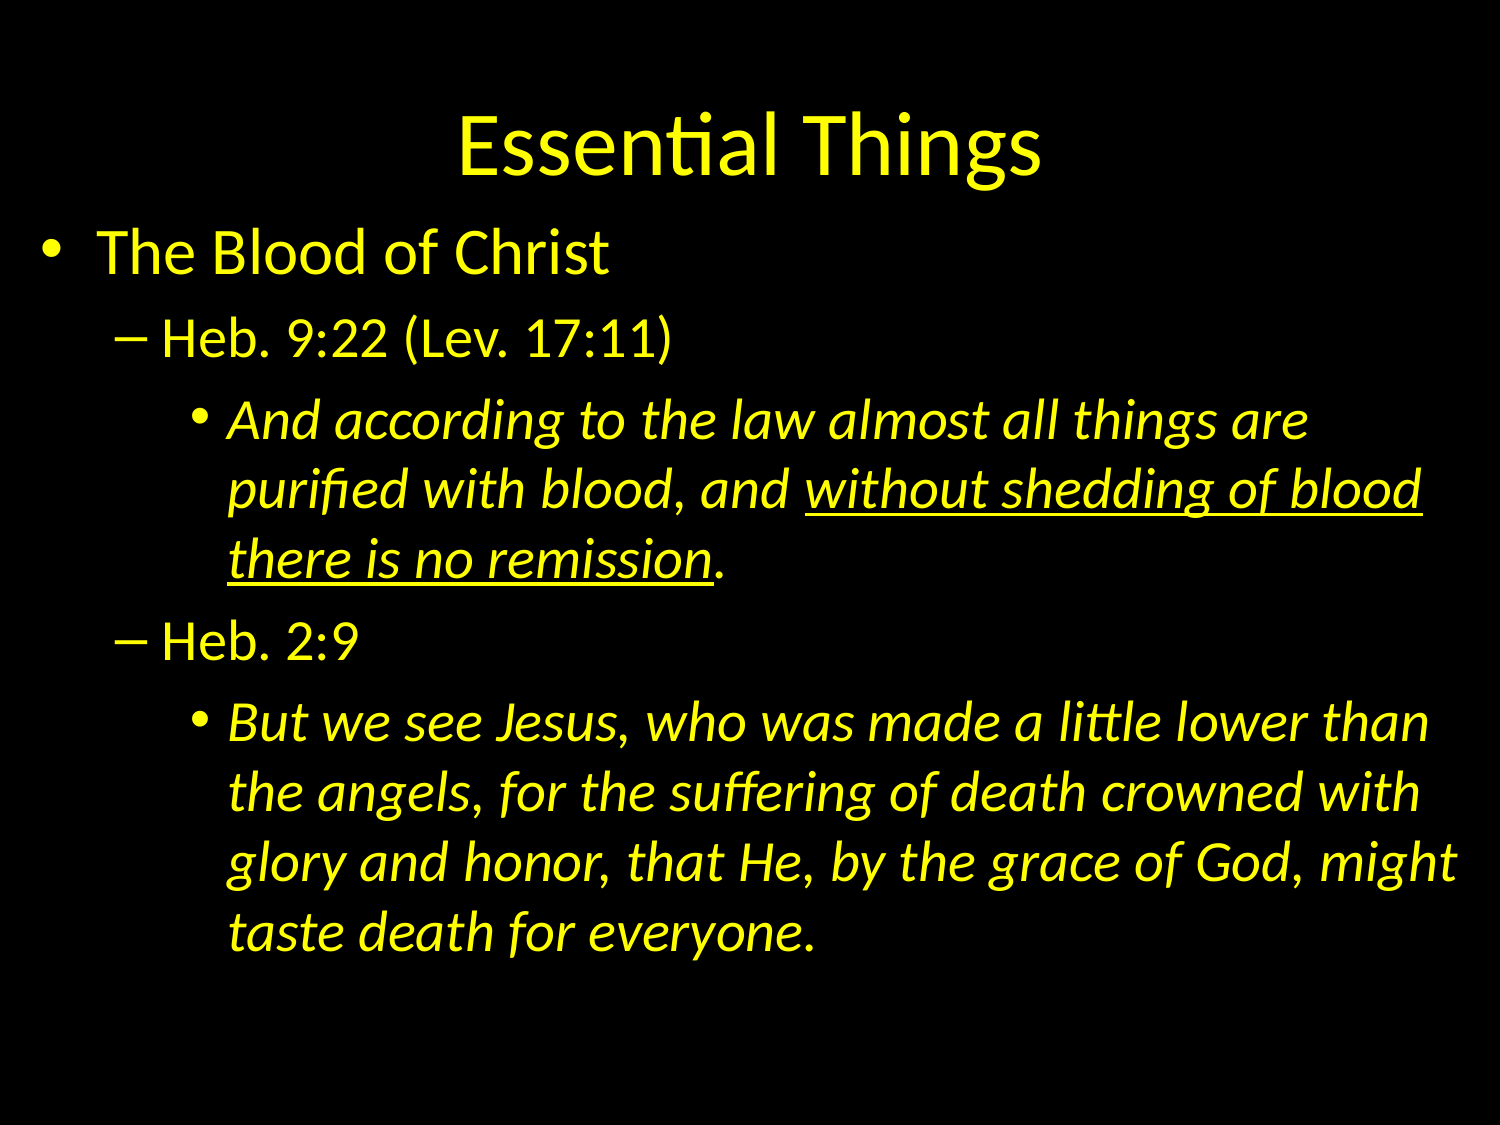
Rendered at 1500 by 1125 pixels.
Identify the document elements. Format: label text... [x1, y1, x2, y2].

title Essential Things [75, 45, 1425, 200]
list The Blood of Christ Heb. 9:22 (Lev. 17:11) And according to the law almost all things are purified with blood, and without shedding of blood there is no remission. Heb. 2:9 But we see Jesus, who was made a little lower than the angels, for the suffering of death crowned with glory and honor, that He, by the grace of God, might taste death for everyone. [24, 200, 1475, 1088]
